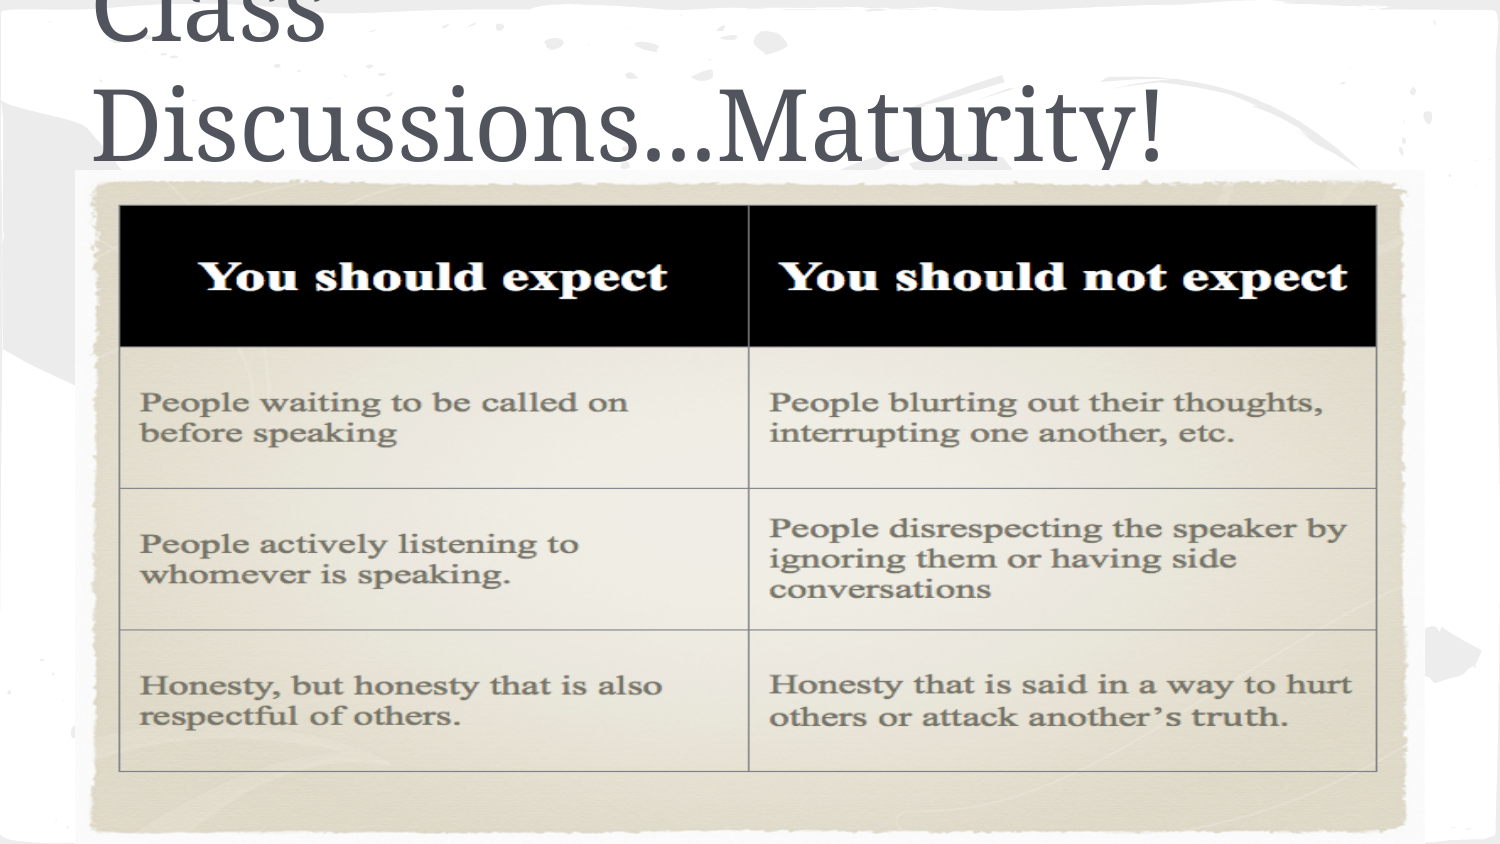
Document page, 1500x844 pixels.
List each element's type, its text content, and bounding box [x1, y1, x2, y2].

title Class Discussions...Maturity! [75, 25, 1425, 170]
picture [74, 170, 1426, 844]
